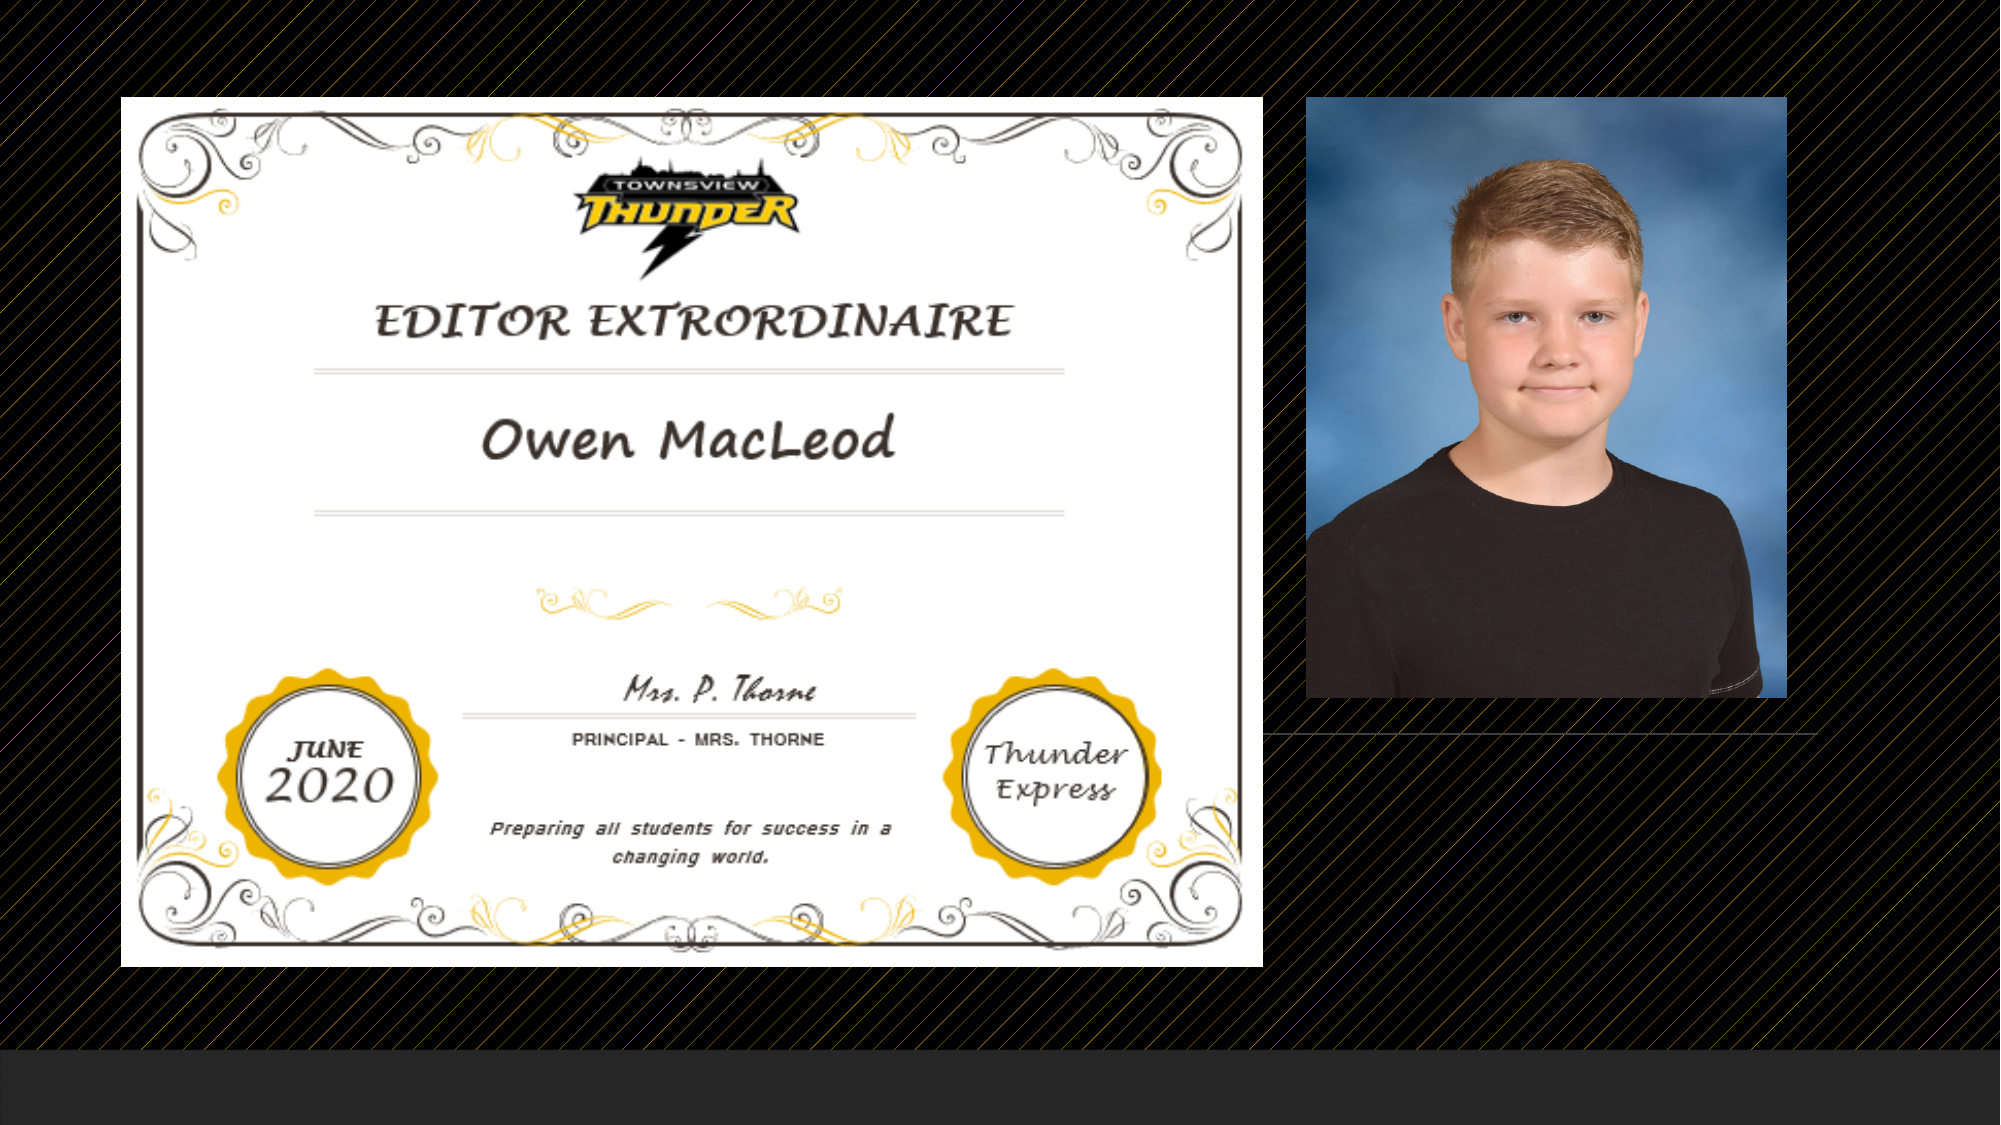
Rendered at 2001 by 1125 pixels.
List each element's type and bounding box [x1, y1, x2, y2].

picture [121, 97, 1263, 967]
text_box [0, 1049, 2000, 1125]
picture [1306, 97, 1788, 699]
